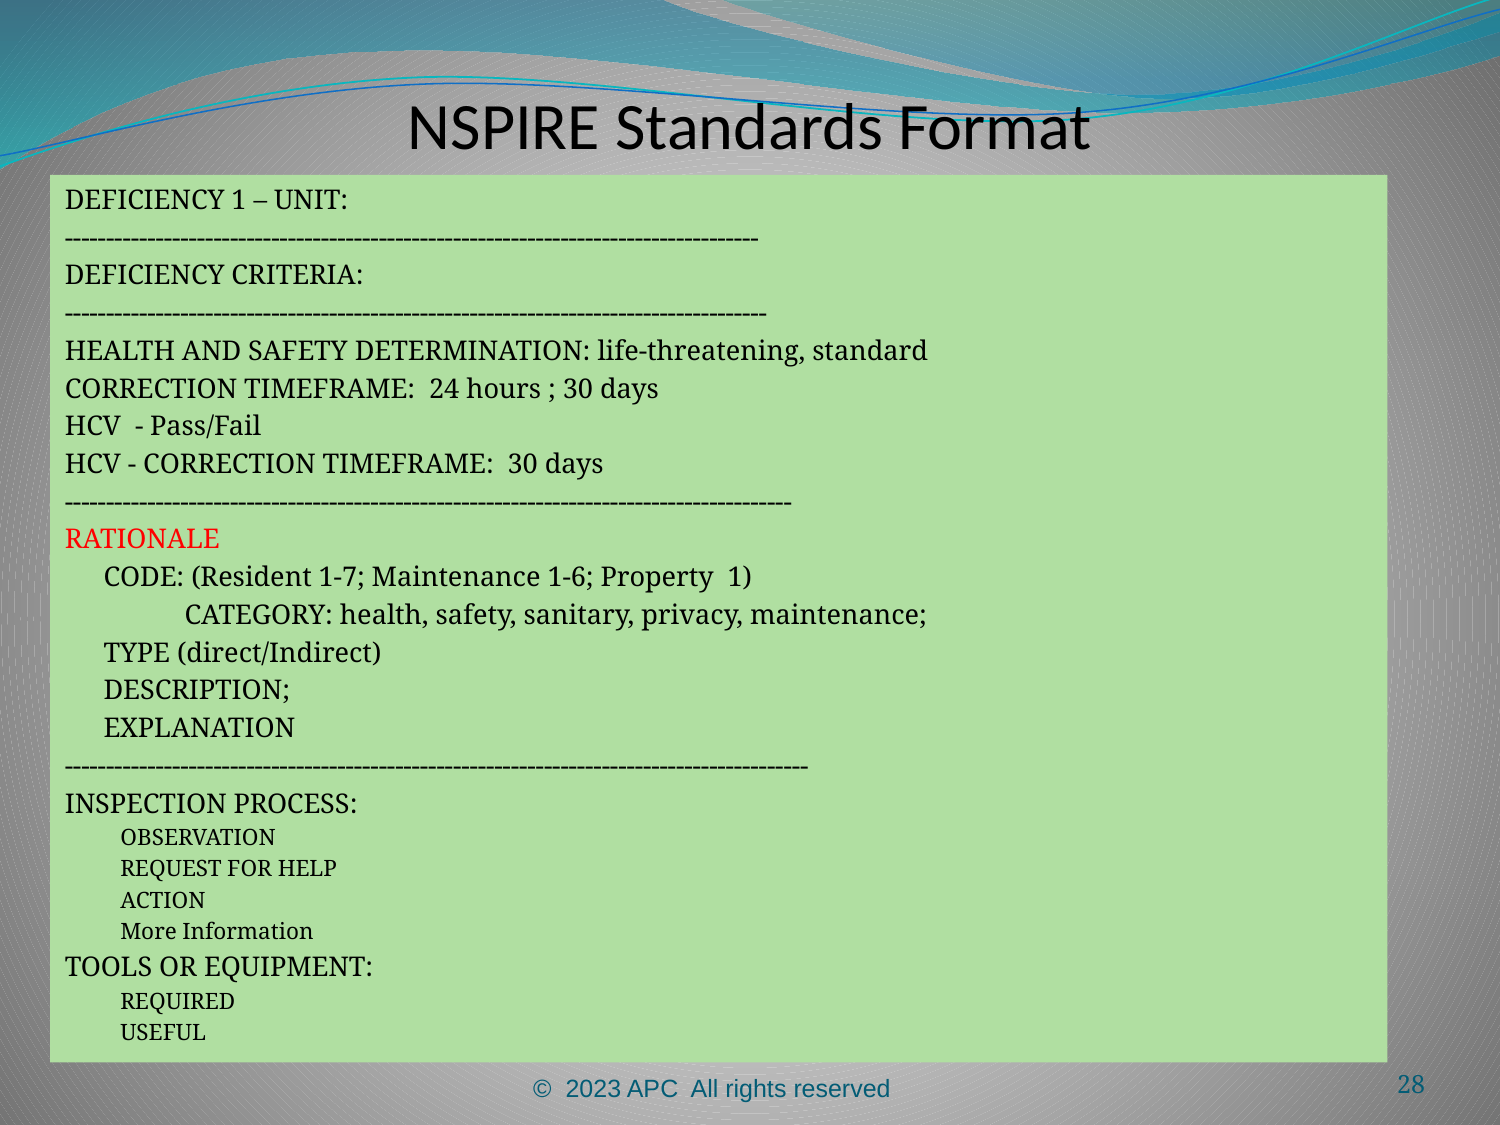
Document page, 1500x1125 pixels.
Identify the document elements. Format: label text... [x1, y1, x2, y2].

footer © 2023 APC All rights reserved [437, 1042, 988, 1103]
list DEFICIENCY 1 – UNIT: ------------------------------------------------------------------------------------ DEFICIENCY CRITERIA: ------------------------------------------------------------------------------------- HEALTH AND SAFETY DETERMINATION: life-threatening, standard CORRECTION TIMEFRAME: 24 hours ; 30 days HCV - Pass/Fail HCV - CORRECTION TIMEFRAME: 30 days ---------------------------------------------------------------------------------------- RATIONALE CODE: (Resident 1-7; Maintenance 1-6; Property 1) CATEGORY: health, safety, sanitary, privacy, maintenance; TYPE (direct/Indirect) DESCRIPTION; EXPLANATION ------------------------------------------------------------------------------------------ INSPECTION PROCESS: OBSERVATION REQUEST FOR HELP ACTION More Information TOOLS OR EQUIPMENT: REQUIRED USEFUL [50, 174, 1388, 1063]
slide_number 28 [1299, 1042, 1425, 1103]
title NSPIRE Standards Format [75, 0, 1425, 163]
